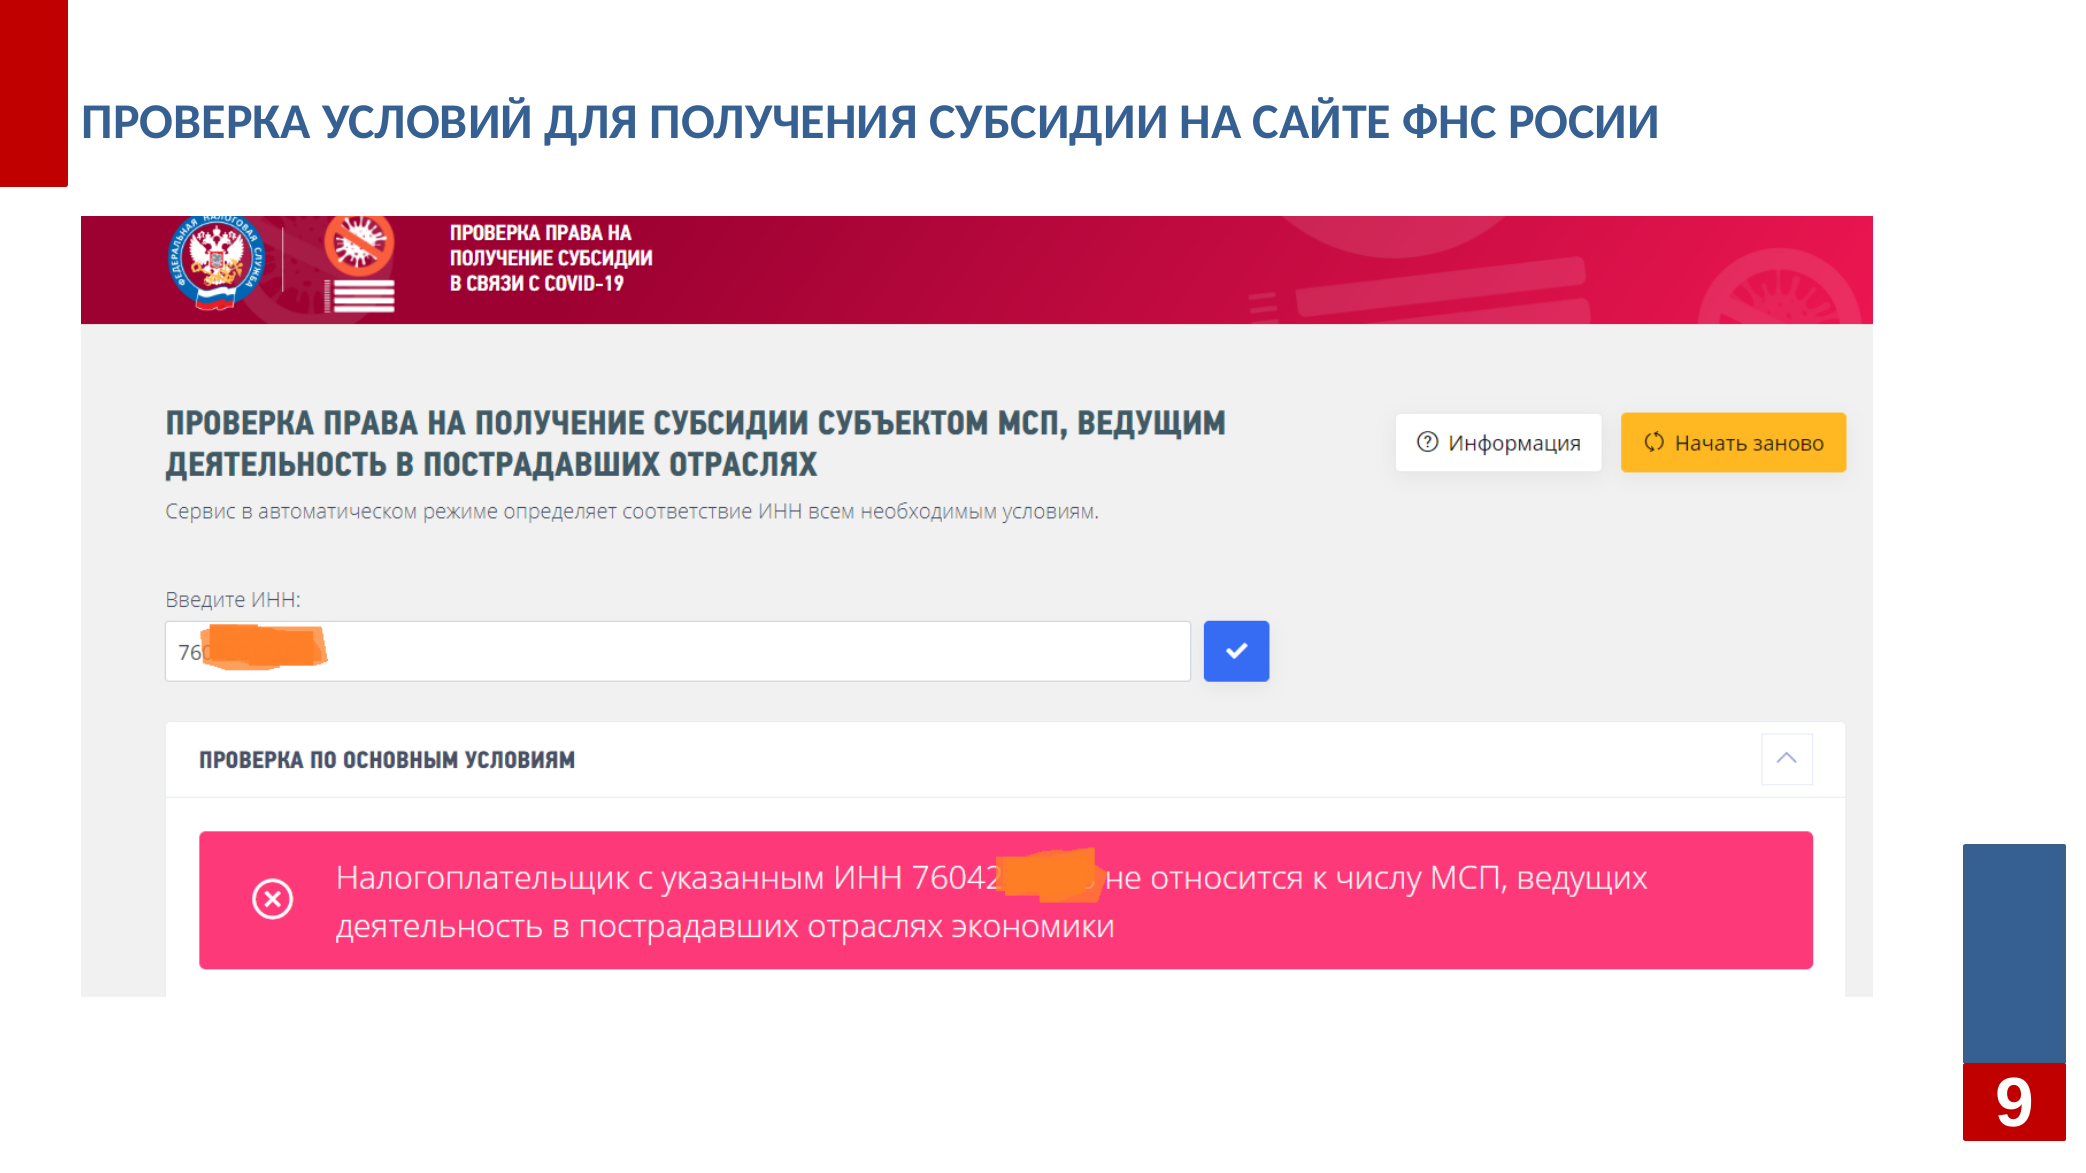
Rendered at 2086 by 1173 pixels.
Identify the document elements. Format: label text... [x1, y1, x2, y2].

slide_number 9 [1961, 1067, 2070, 1130]
picture [81, 216, 1873, 997]
title ПРОВЕРКА УСЛОВИЙ для получения субсидии НА САЙТЕ ФНС РОСИИ [81, 20, 1784, 215]
